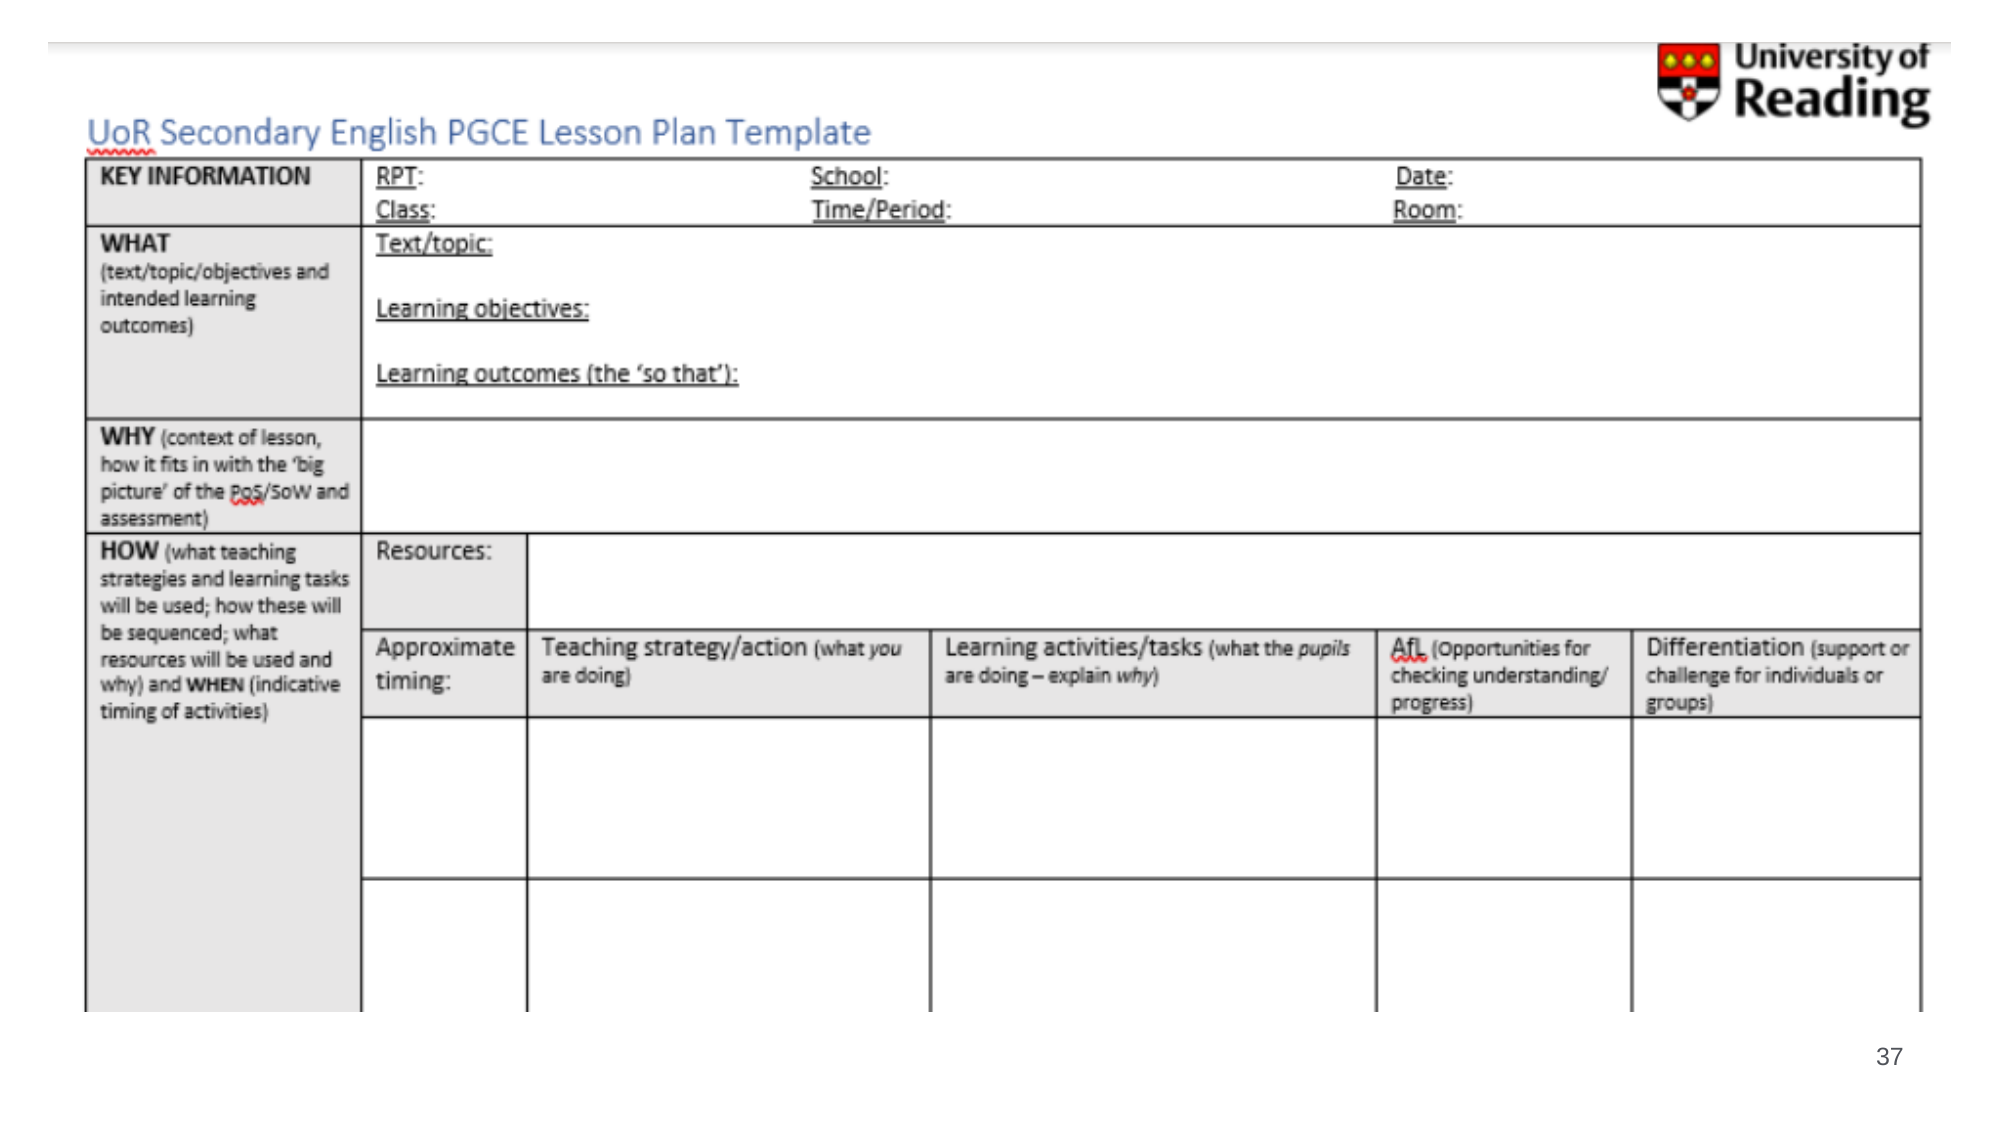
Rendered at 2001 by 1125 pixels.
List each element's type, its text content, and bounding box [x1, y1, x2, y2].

picture [48, 42, 1952, 1012]
slide_number 37 [1756, 1040, 1904, 1083]
